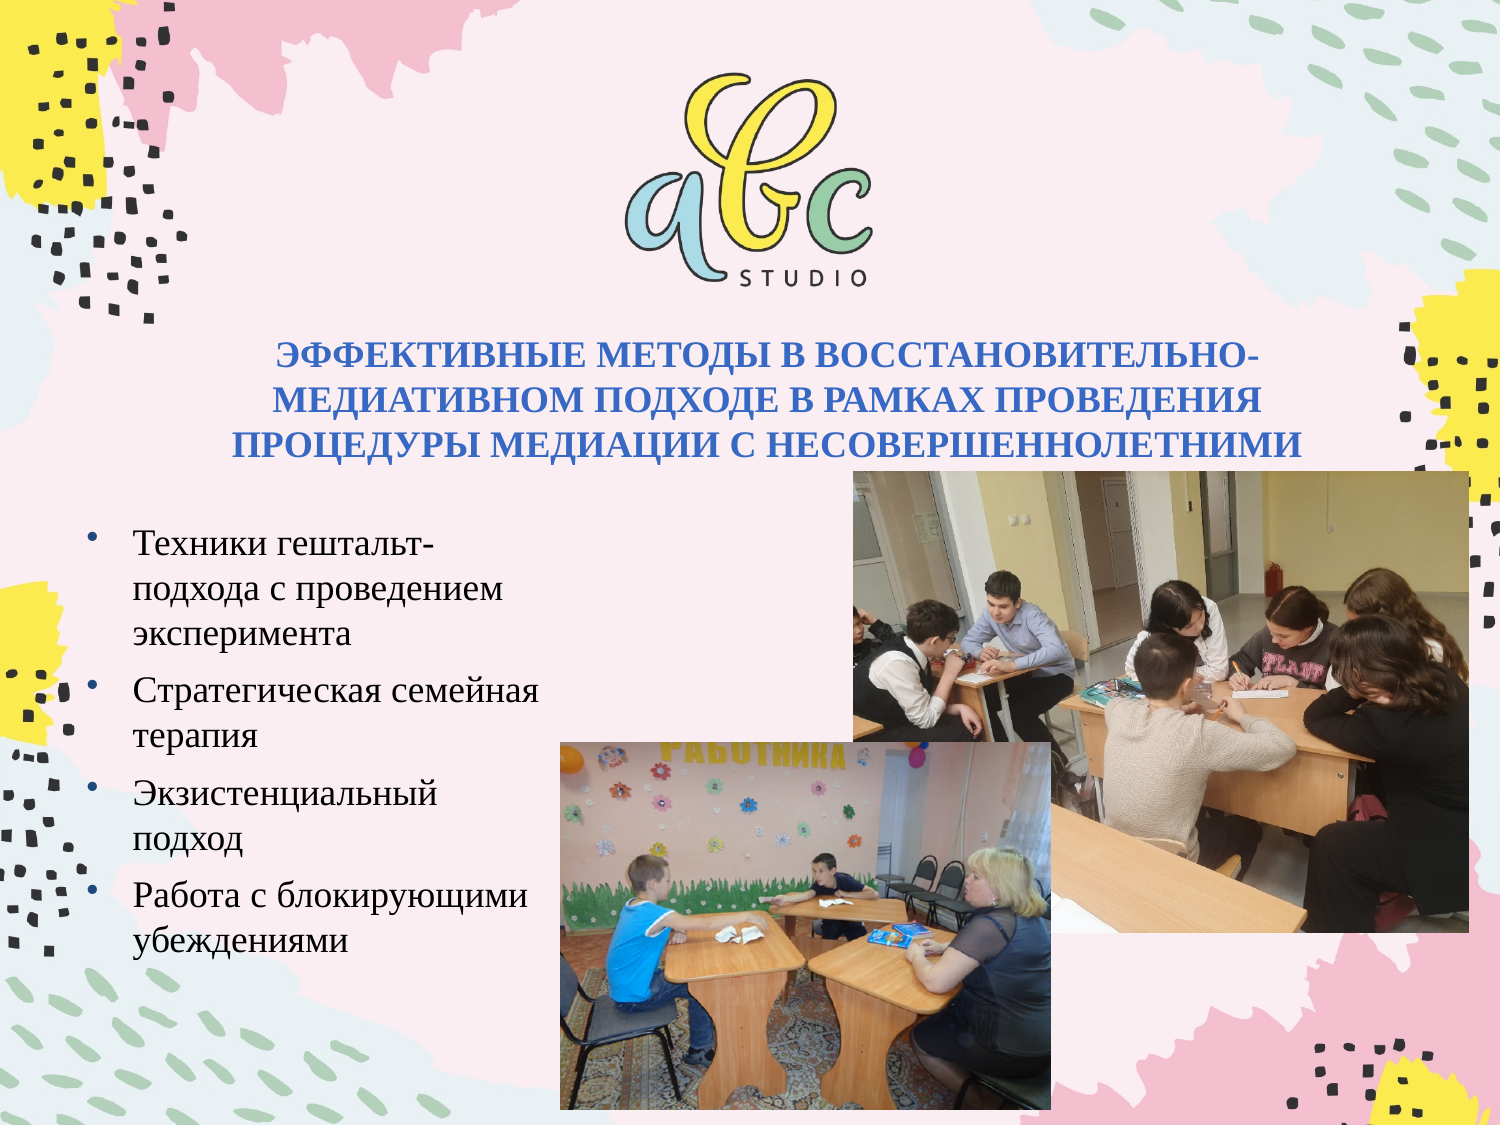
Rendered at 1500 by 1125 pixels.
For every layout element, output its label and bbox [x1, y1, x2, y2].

list [0, 0, 1500, 1125]
picture [560, 471, 1469, 1110]
